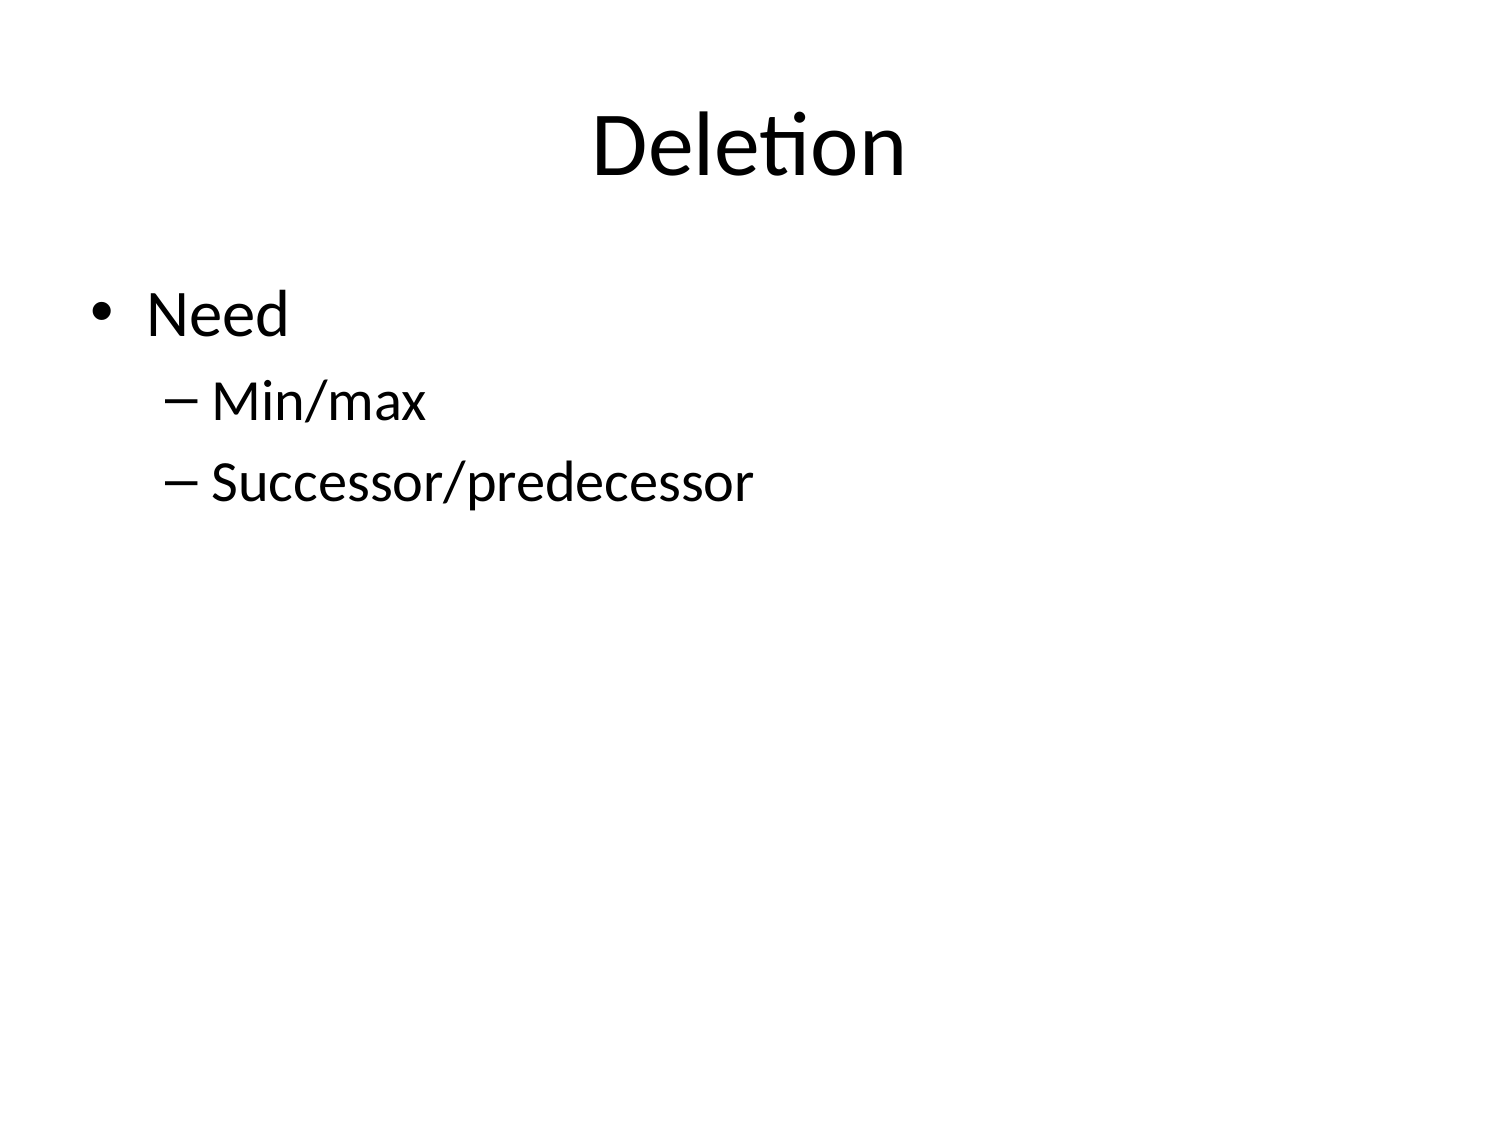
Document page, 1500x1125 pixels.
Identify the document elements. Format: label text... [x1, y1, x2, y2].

list Need Min/max Successor/predecessor [75, 262, 1425, 1005]
title Deletion [75, 45, 1425, 233]
